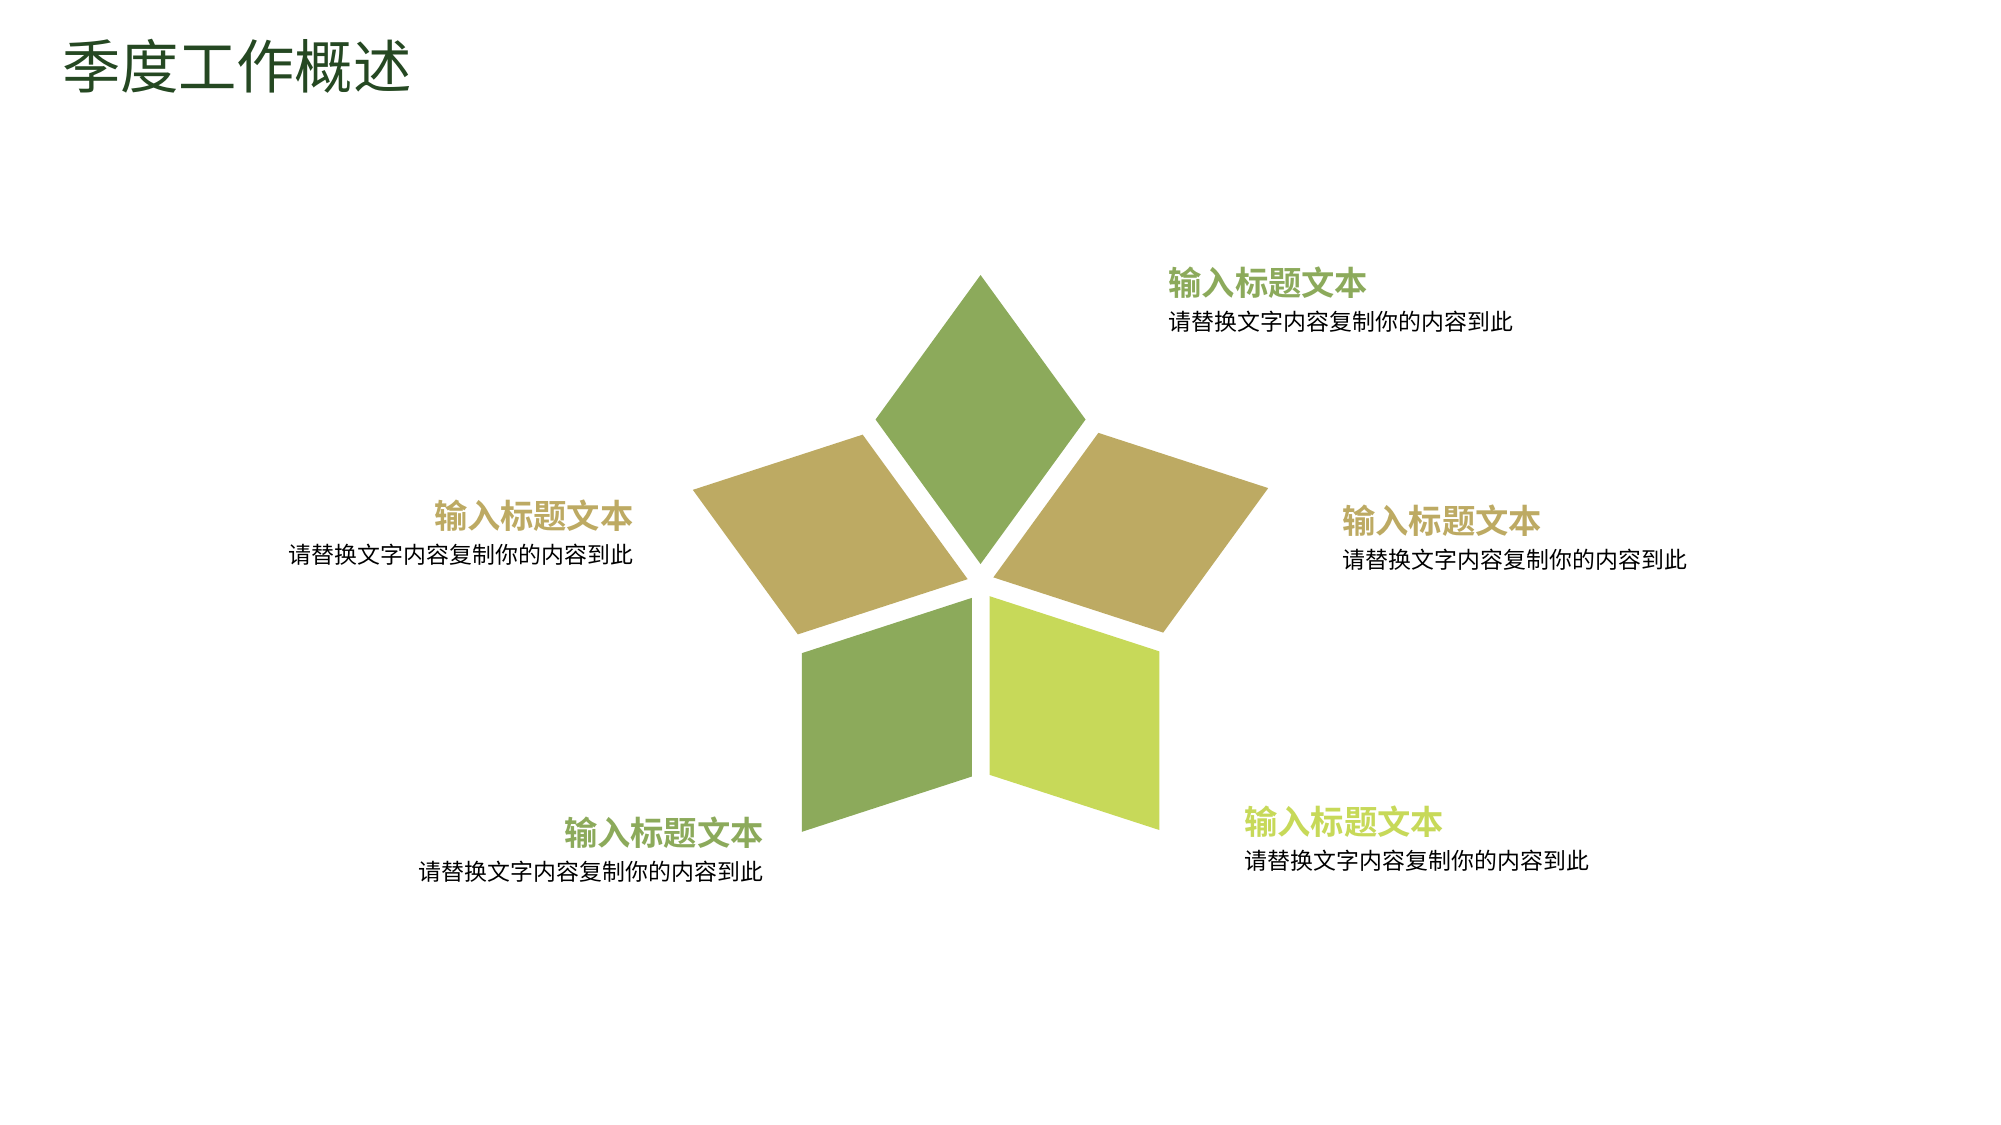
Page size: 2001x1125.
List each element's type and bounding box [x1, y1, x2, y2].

text_box [123, 494, 634, 642]
text_box [1342, 499, 1883, 647]
text_box [1168, 261, 1882, 409]
text_box [685, 274, 1276, 860]
text_box [1244, 800, 1883, 1002]
text_box [123, 811, 764, 1001]
